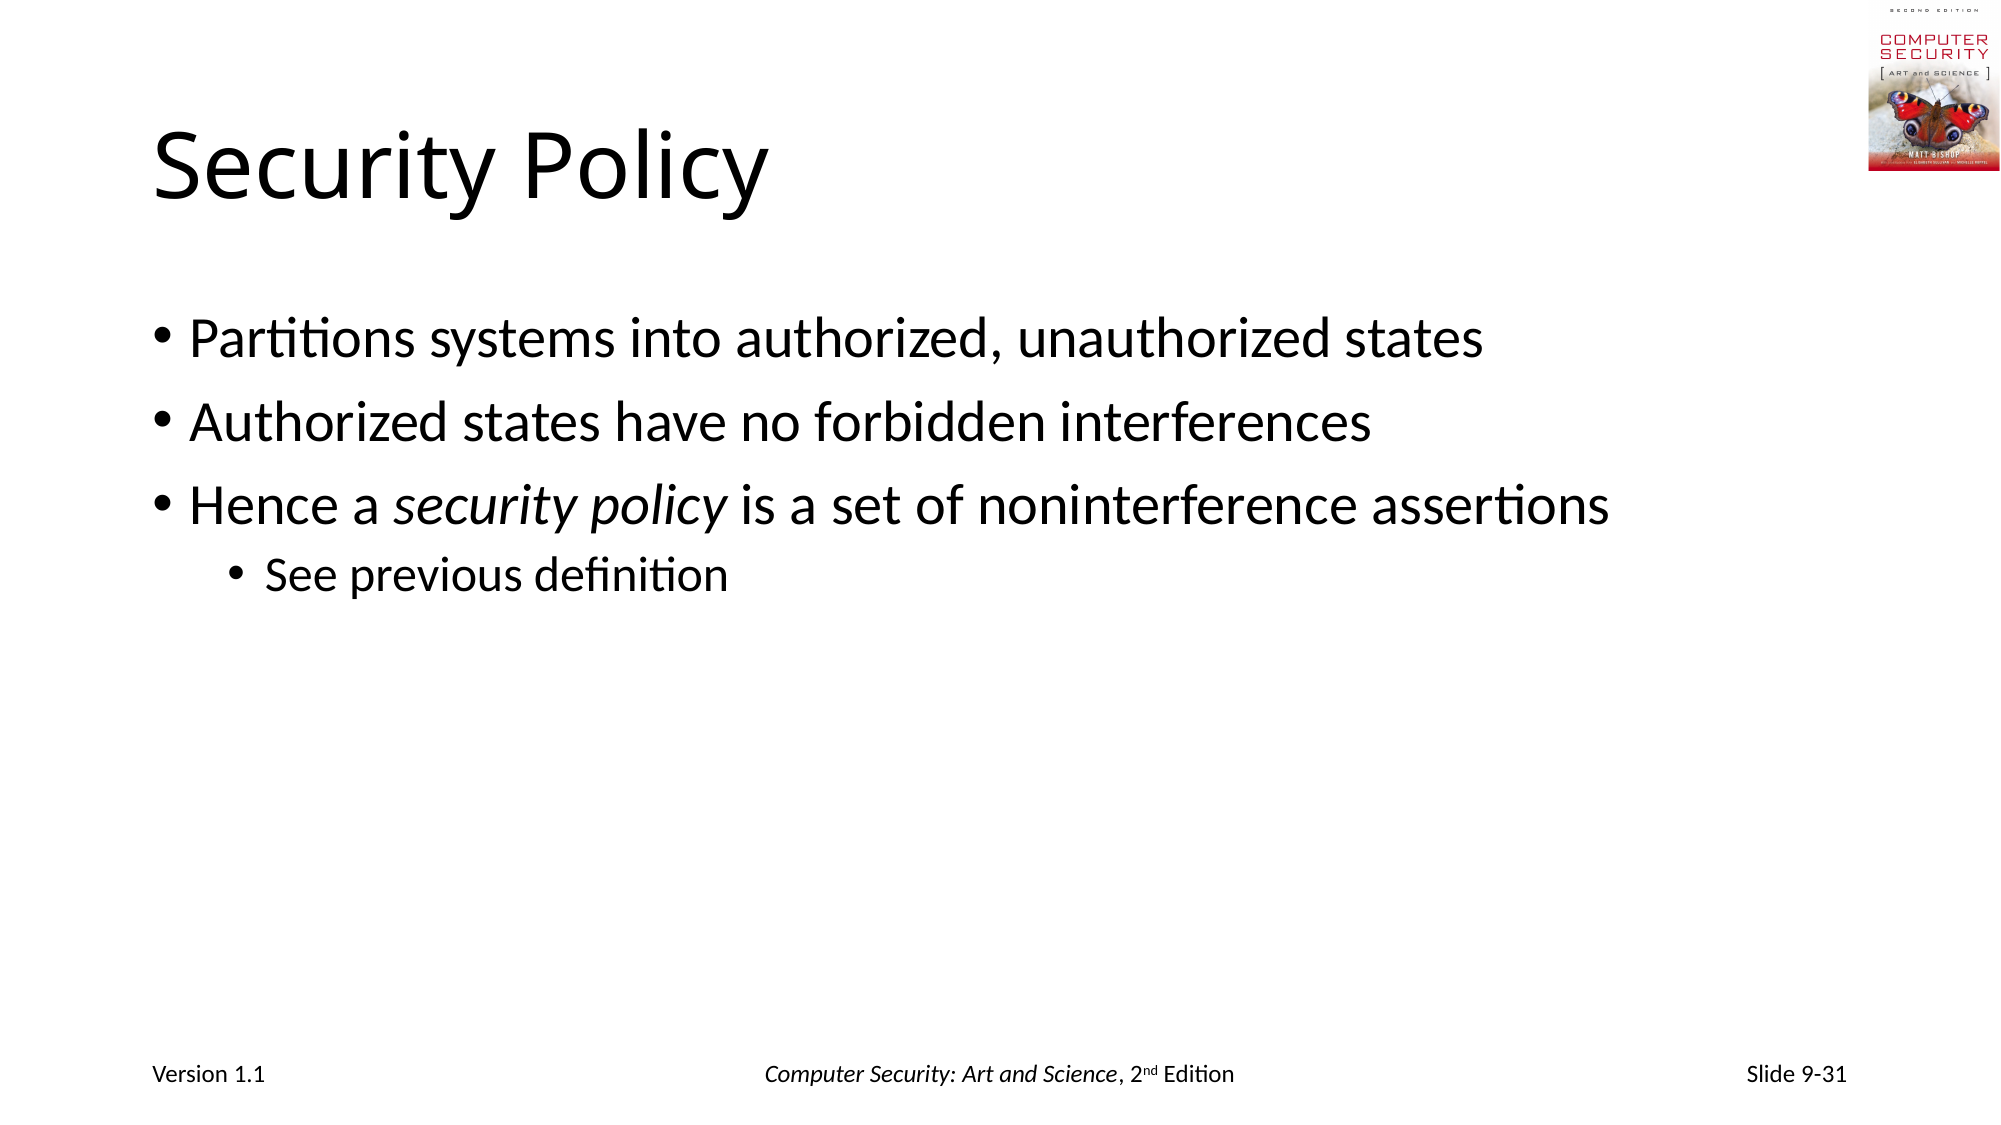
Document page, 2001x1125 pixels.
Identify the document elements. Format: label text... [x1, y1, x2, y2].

picture [1868, 0, 2000, 171]
title Security Policy [137, 59, 1863, 278]
slide_number Slide 9-31 [1412, 1042, 1863, 1103]
footer Computer Security: Art and Science, 2nd Edition [662, 1042, 1338, 1103]
list Partitions systems into authorized, unauthorized states Authorized states have no forbidden interferences Hence a security policy is a set of noninterference assertions See previous definition [137, 299, 1863, 1014]
slide_number Version 1.1 [137, 1042, 588, 1103]
